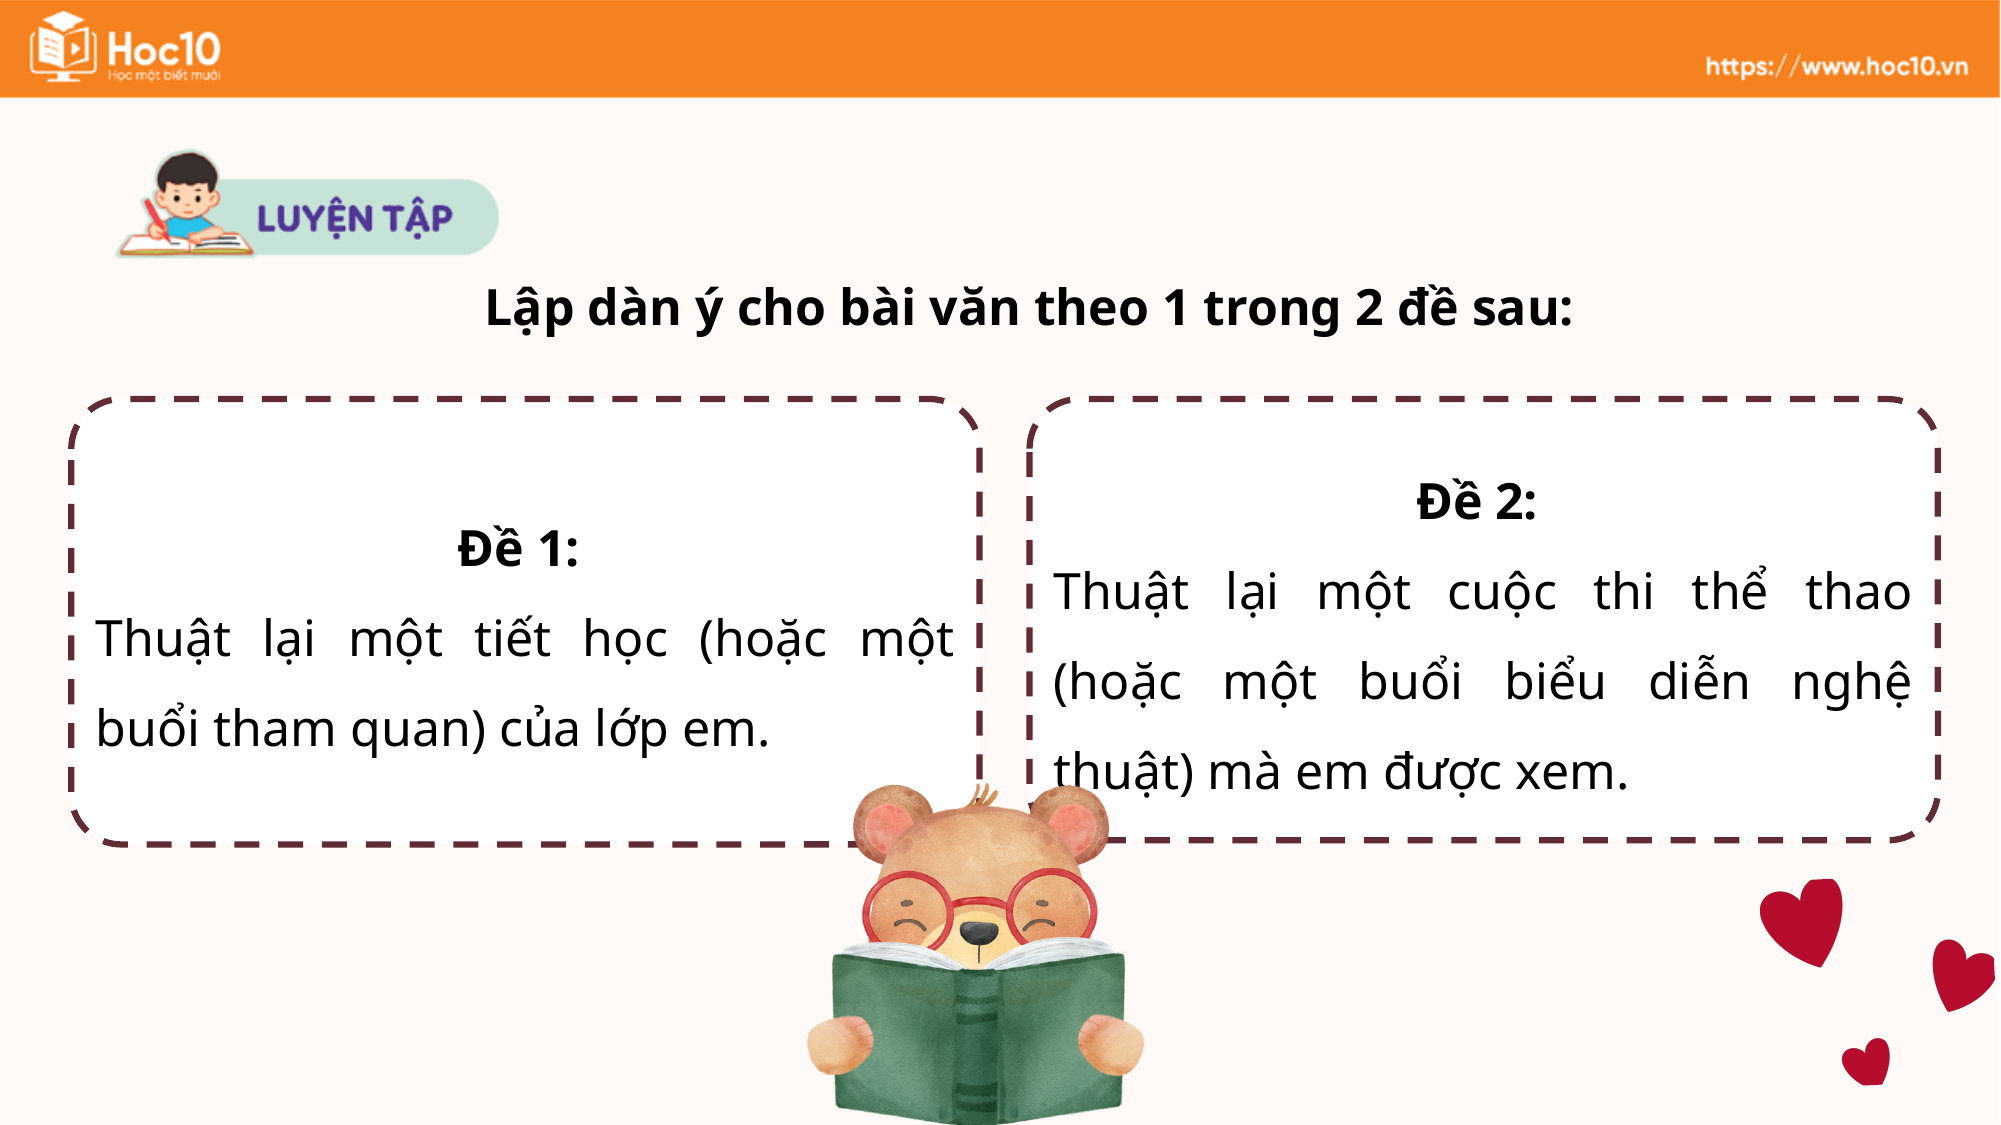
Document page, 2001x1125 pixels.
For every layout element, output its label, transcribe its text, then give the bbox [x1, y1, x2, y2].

picture [0, 0, 2001, 1125]
text_box Lập dàn ý cho bài văn theo 1 trong 2 đề sau: [329, 270, 1730, 341]
text_box Đề 2: Thuật lại một cuộc thi thể thao (hoặc một buổi biểu diễn nghệ thuật) mà em được xem. [1029, 399, 1938, 841]
text_box [1758, 870, 2000, 1091]
text_box Đề 1: Thuật lại một tiết học (hoặc một buổi tham quan) của lớp em. [71, 399, 980, 845]
